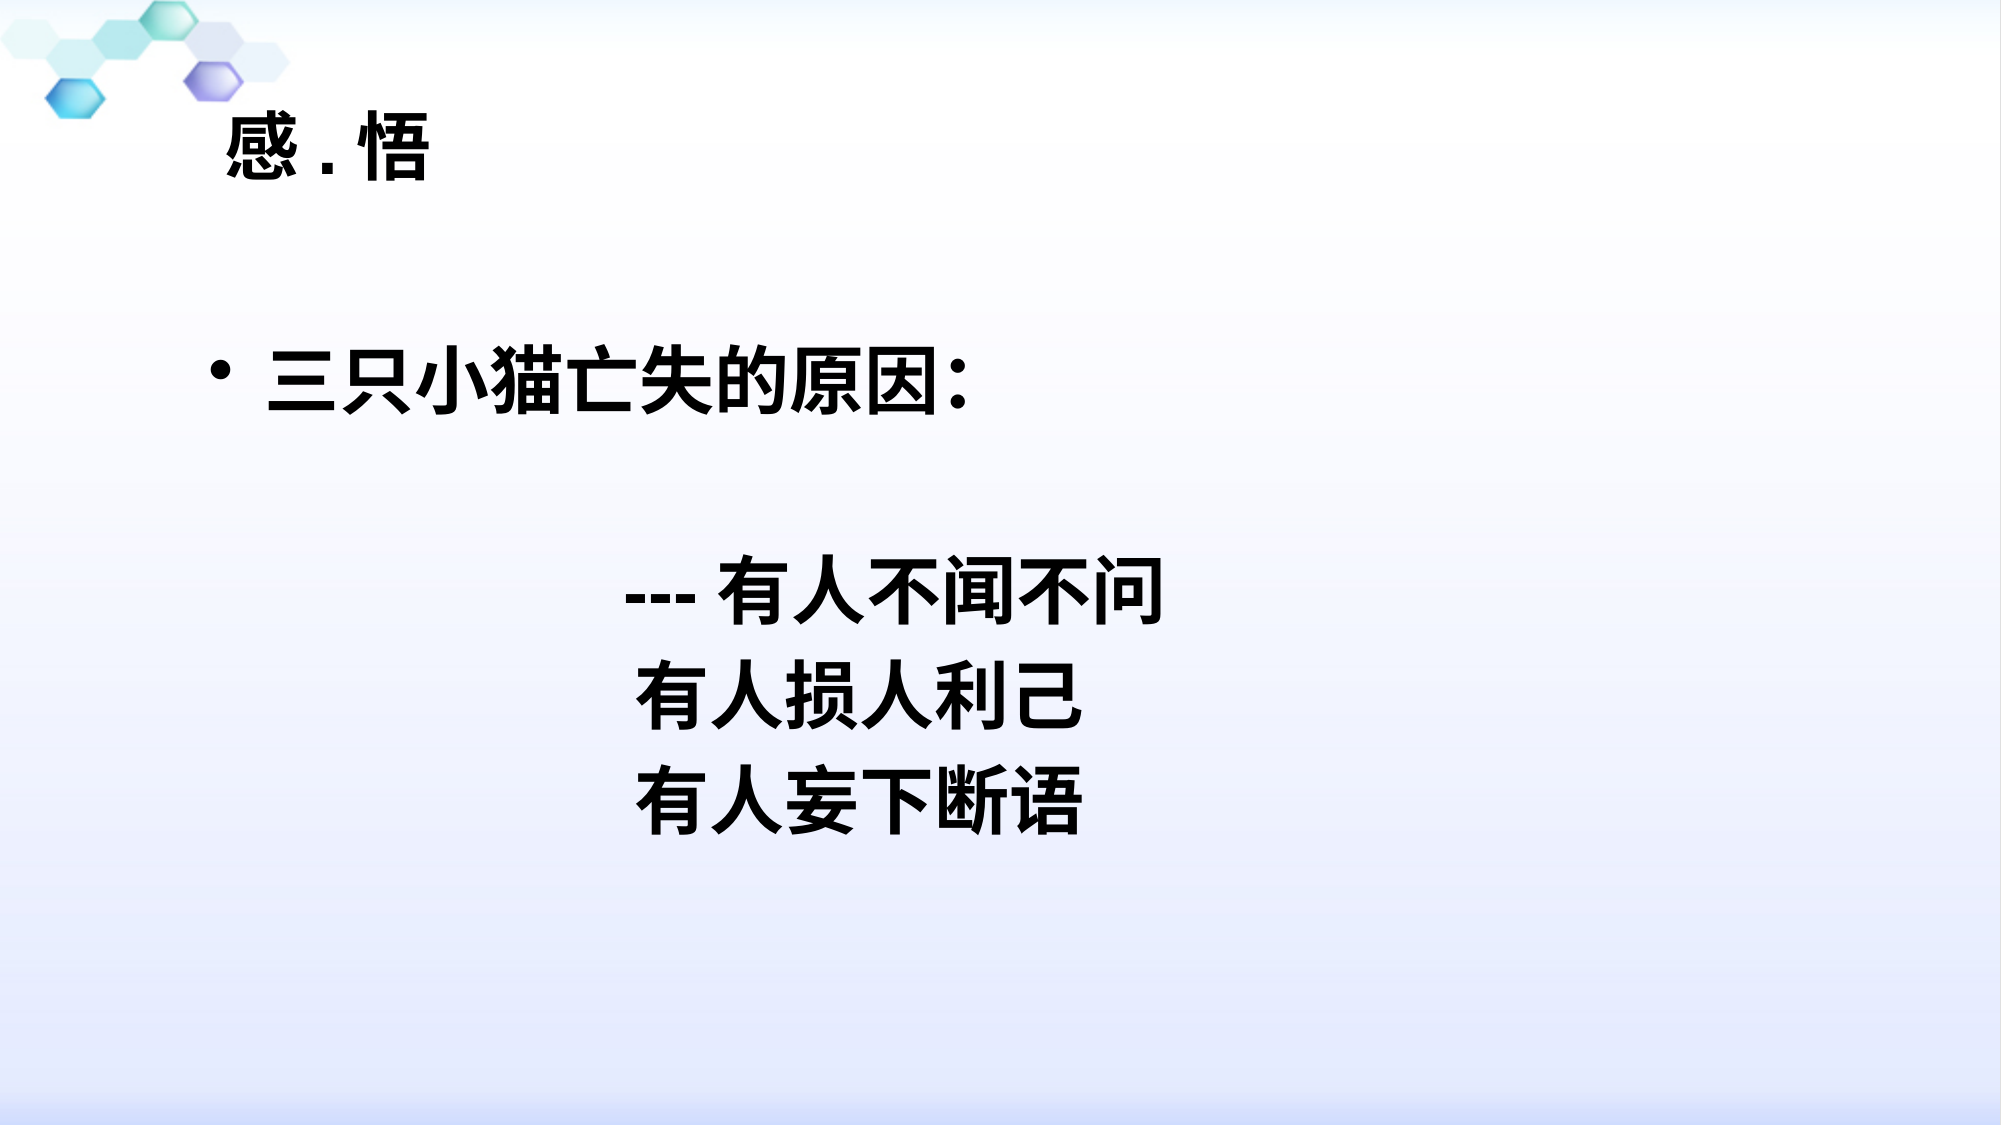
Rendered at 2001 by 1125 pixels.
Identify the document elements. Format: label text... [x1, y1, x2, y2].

list 三只小猫亡失的原因： ---有人不闻不问 有人损人利己 有人妄下断语 [193, 325, 1994, 1069]
picture [0, 0, 2001, 1125]
title 感.悟 [209, 50, 2000, 239]
